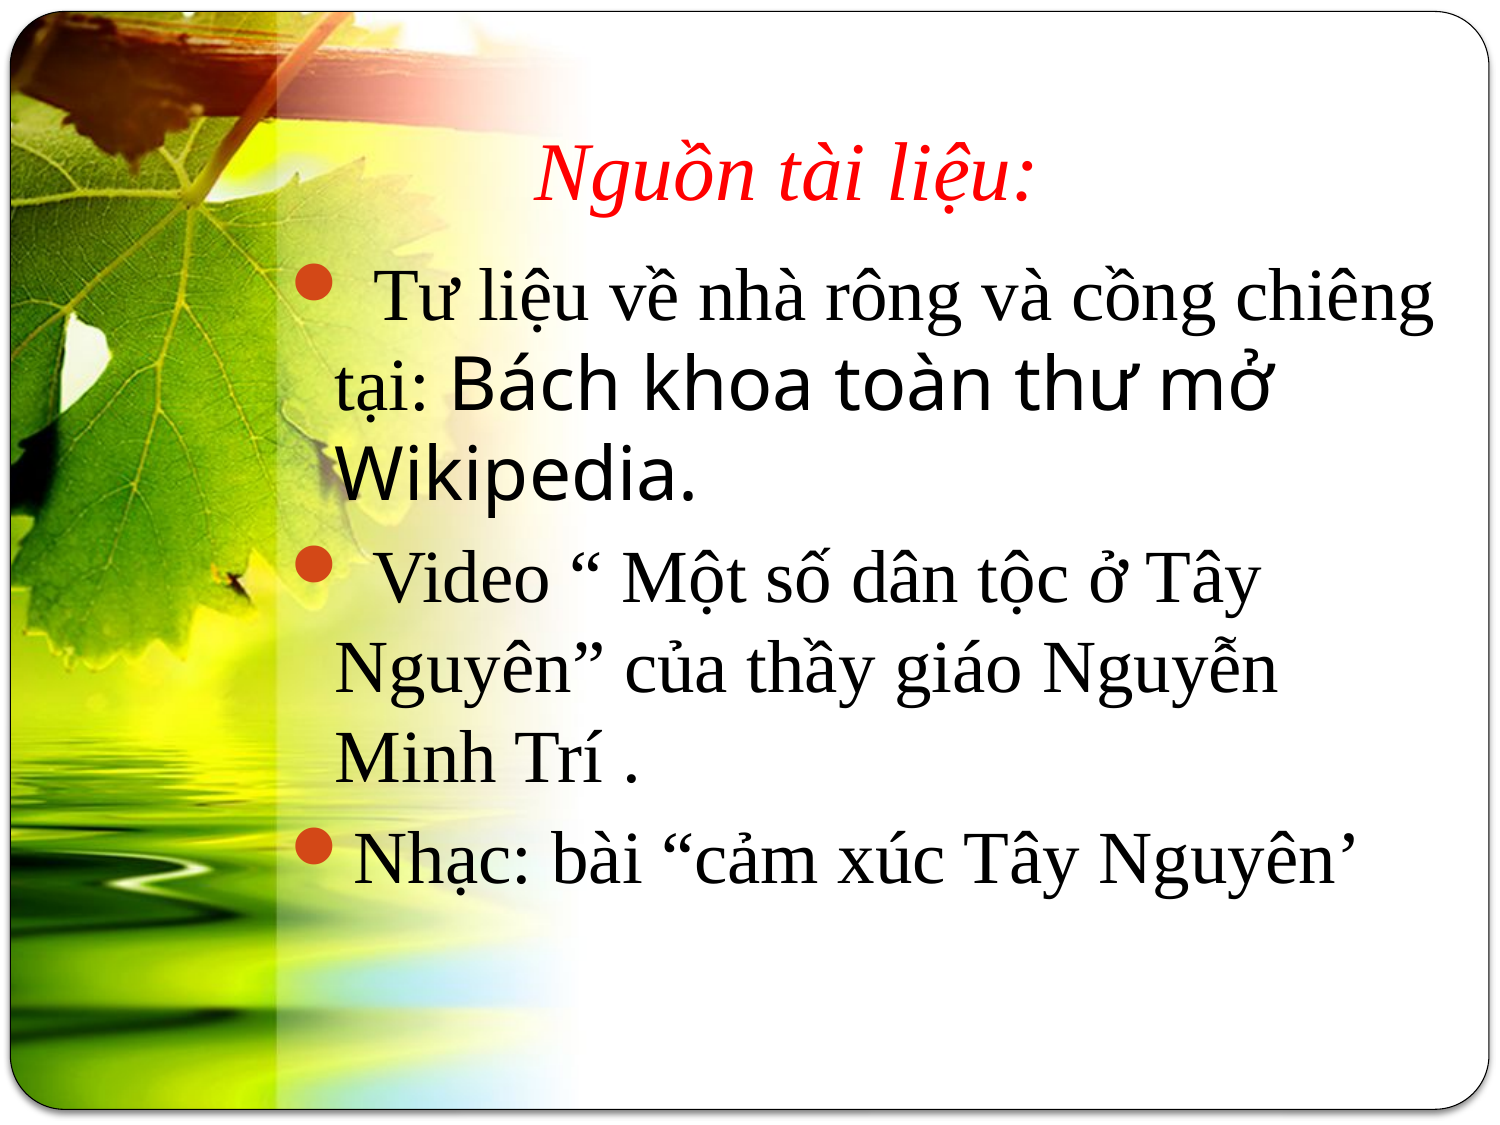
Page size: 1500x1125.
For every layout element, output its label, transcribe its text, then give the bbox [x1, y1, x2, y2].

list Tư liệu về nhà rông và cồng chiêng tại: Bách khoa toàn thư mở Wikipedia. Video “ Một số dân tộc ở Tây Nguyên” của thầy giáo Nguyễn Minh Trí . Nhạc: bài “cảm xúc Tây Nguyên’ [275, 237, 1475, 988]
picture [11, 12, 1488, 1108]
title Nguồn tài liệu: [150, 45, 1425, 233]
